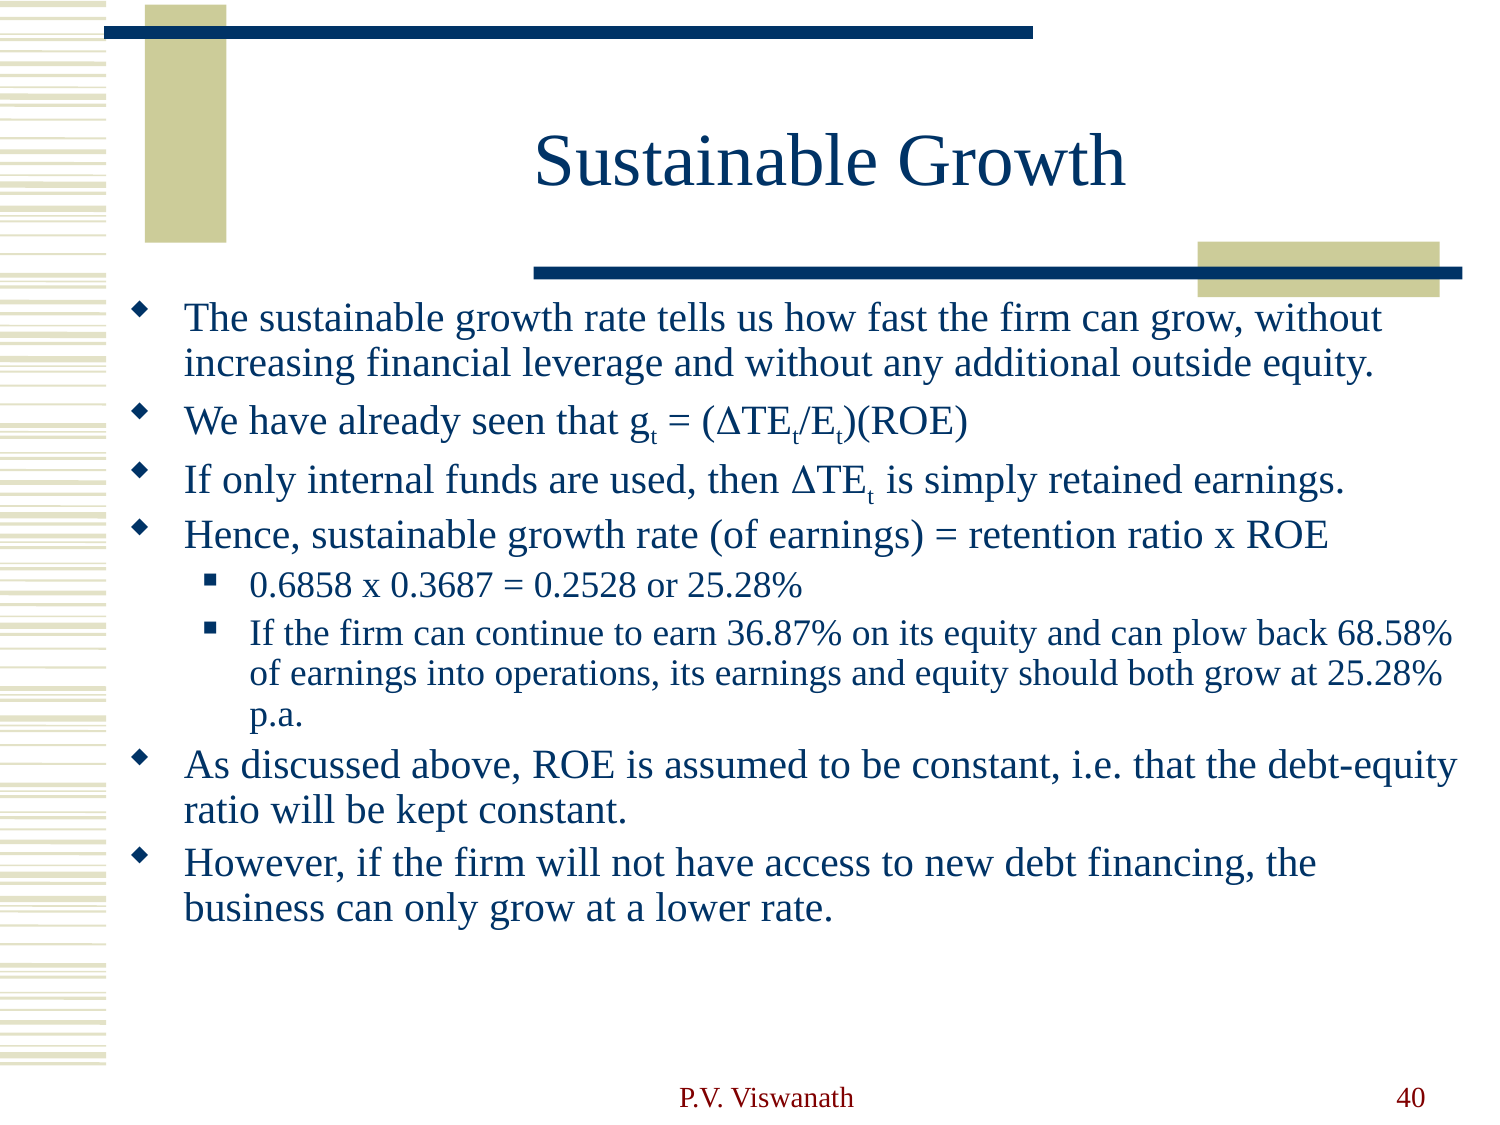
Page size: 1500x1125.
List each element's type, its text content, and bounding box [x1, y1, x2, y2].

slide_number 40 [1080, 1045, 1442, 1122]
list The sustainable growth rate tells us how fast the firm can grow, without increasing financial leverage and without any additional outside equity. We have already seen that gt = (DTEt/Et)(ROE) If only internal funds are used, then DTEt is simply retained earnings. Hence, sustainable growth rate (of earnings) = retention ratio x ROE 0.6858 x 0.3687 = 0.2528 or 25.28% If the firm can continue to earn 36.87% on its equity and can plow back 68.58% of earnings into operations, its earnings and equity should both grow at 25.28% p.a. As discussed above, ROE is assumed to be constant, i.e. that the debt-equity ratio will be kept constant. However, if the firm will not have access to new debt financing, the business can only grow at a lower rate. [112, 287, 1476, 925]
title Sustainable Growth [224, 99, 1436, 226]
footer P.V. Viswanath [513, 1045, 1021, 1122]
